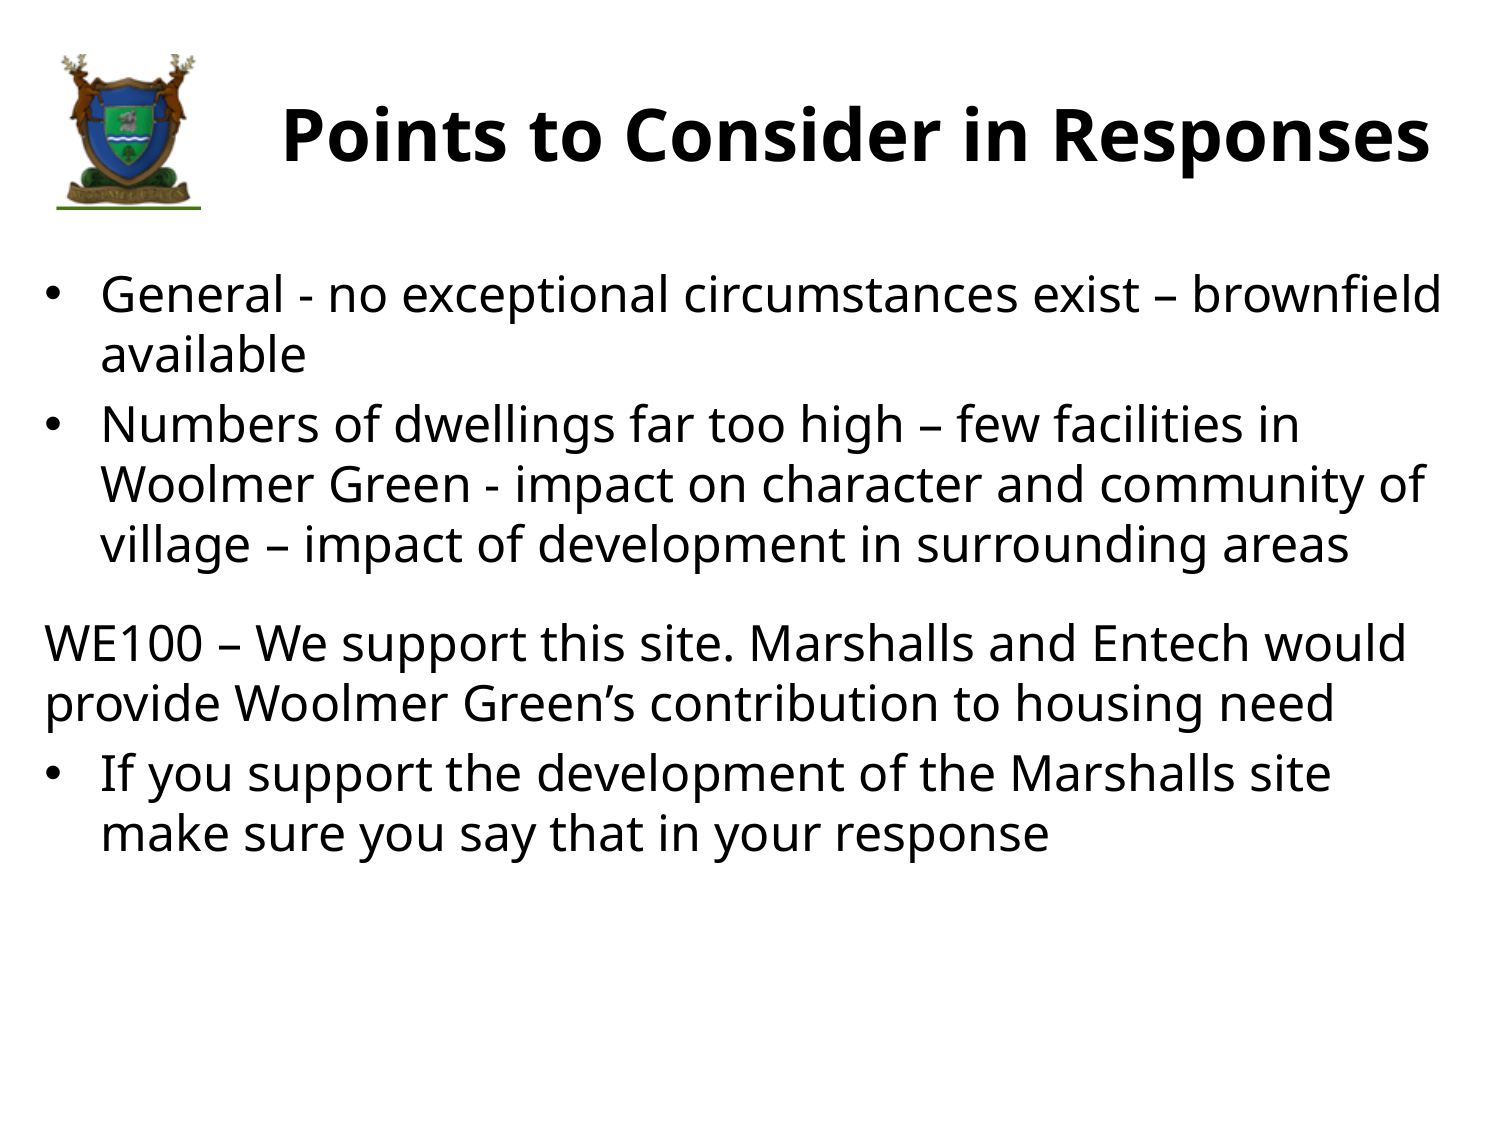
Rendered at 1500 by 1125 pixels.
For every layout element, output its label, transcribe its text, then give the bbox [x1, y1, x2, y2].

title Points to Consider in Responses [265, 38, 1483, 226]
list General - no exceptional circumstances exist – brownfield available Numbers of dwellings far too high – few facilities in Woolmer Green - impact on character and community of village – impact of development in surrounding areas WE100 – We support this site. Marshalls and Entech would provide Woolmer Green’s contribution to housing need If you support the development of the Marshalls site make sure you say that in your response [29, 255, 1467, 1094]
picture [41, 54, 201, 210]
